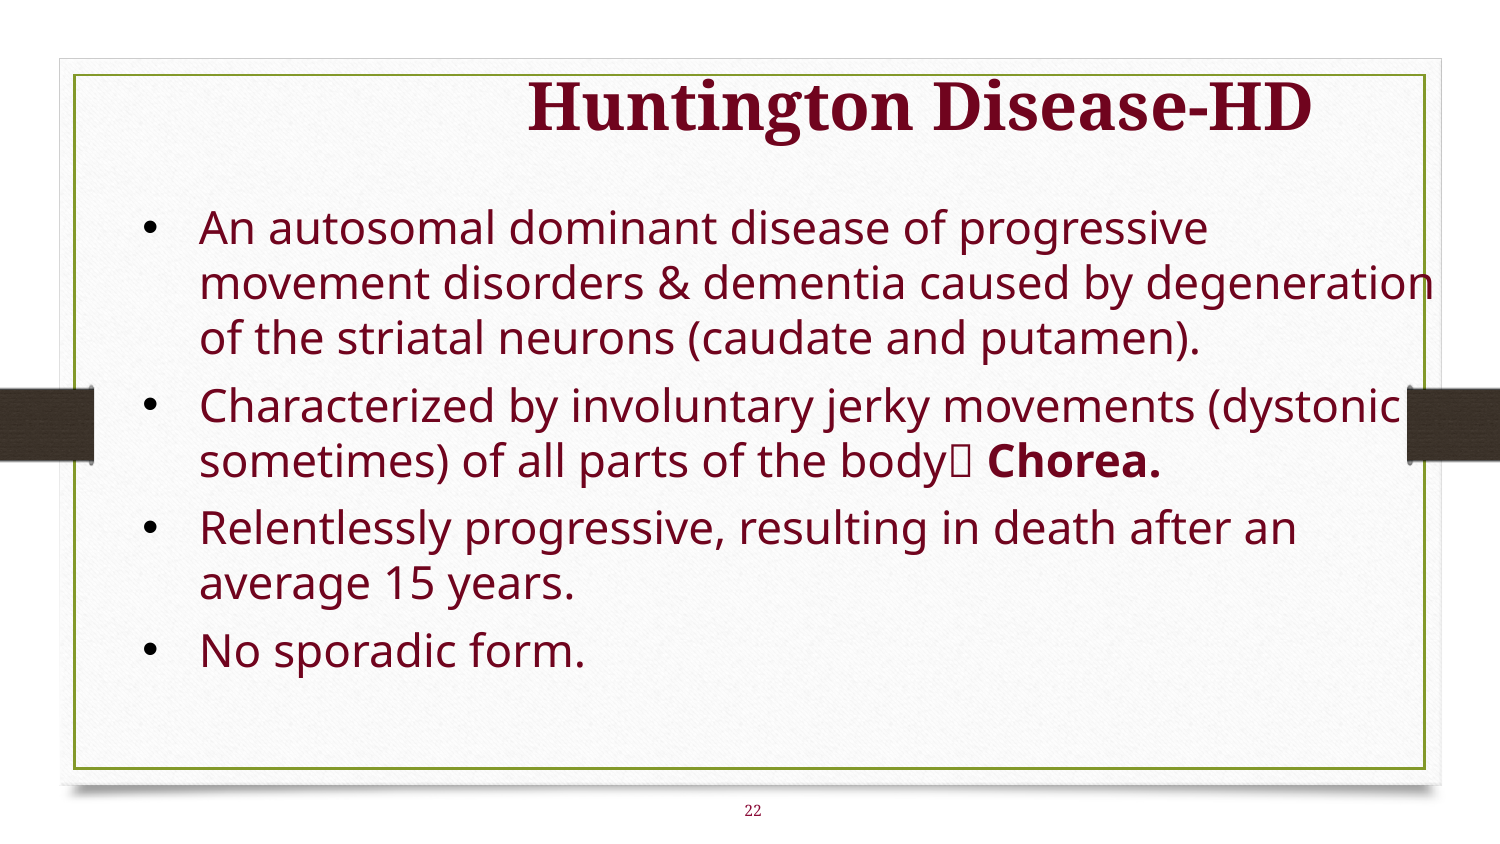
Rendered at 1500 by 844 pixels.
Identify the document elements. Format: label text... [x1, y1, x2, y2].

picture [0, 0, 1500, 844]
text_box An autosomal dominant disease of progressive movement disorders & dementia caused by degeneration of the striatal neurons (caudate and putamen). Characterized by involuntary jerky movements (dystonic sometimes) of all parts of the body Chorea. Relentlessly progressive, resulting in death after an average 15 years. No sporadic form. [127, 191, 1457, 684]
slide_number 22 [6, 779, 1500, 844]
title Huntington Disease-HD [342, 28, 1500, 179]
